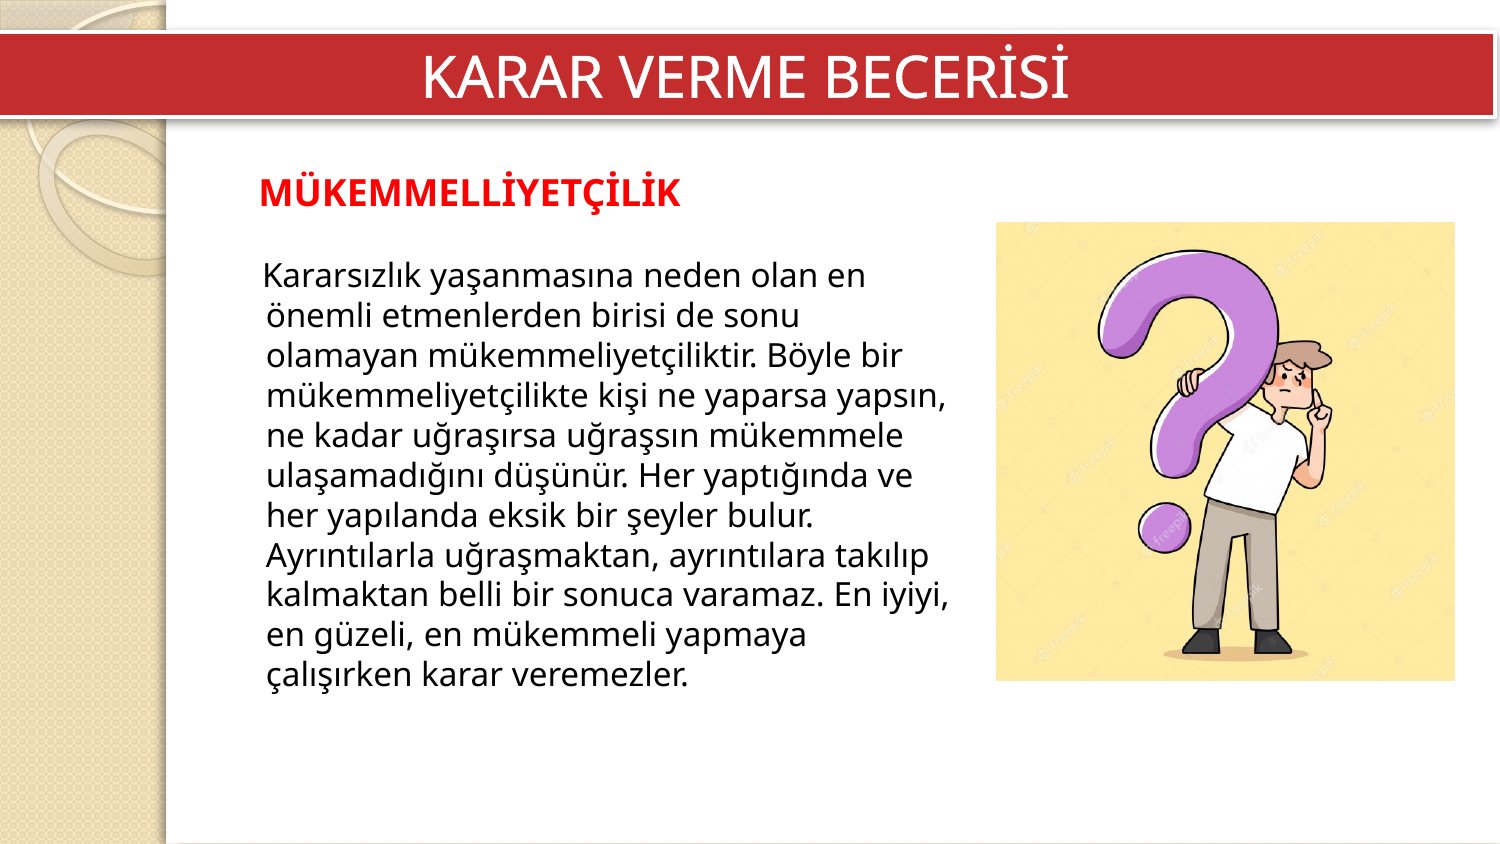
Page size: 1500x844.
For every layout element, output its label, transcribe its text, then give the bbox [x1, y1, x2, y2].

picture [995, 222, 1455, 682]
text_box MÜKEMMELLİYETÇİLİK Kararsızlık yaşanmasına neden olan en önemli etmenlerden birisi de sonu olamayan mükemmeliyetçiliktir. Böyle bir mükemmeliyetçilikte kişi ne yaparsa yapsın, ne kadar uğraşırsa uğraşsın mükemmele ulaşamadığını düşünür. Her yaptığında ve her yapılanda eksik bir şeyler bulur. Ayrıntılarla uğraşmaktan, ayrıntılara takılıp kalmaktan belli bir sonuca varamaz. En iyiyi, en güzeli, en mükemmeli yapmaya çalışırken karar veremezler. [194, 161, 973, 701]
text_box KARAR VERME BECERİSİ [0, 30, 1497, 119]
